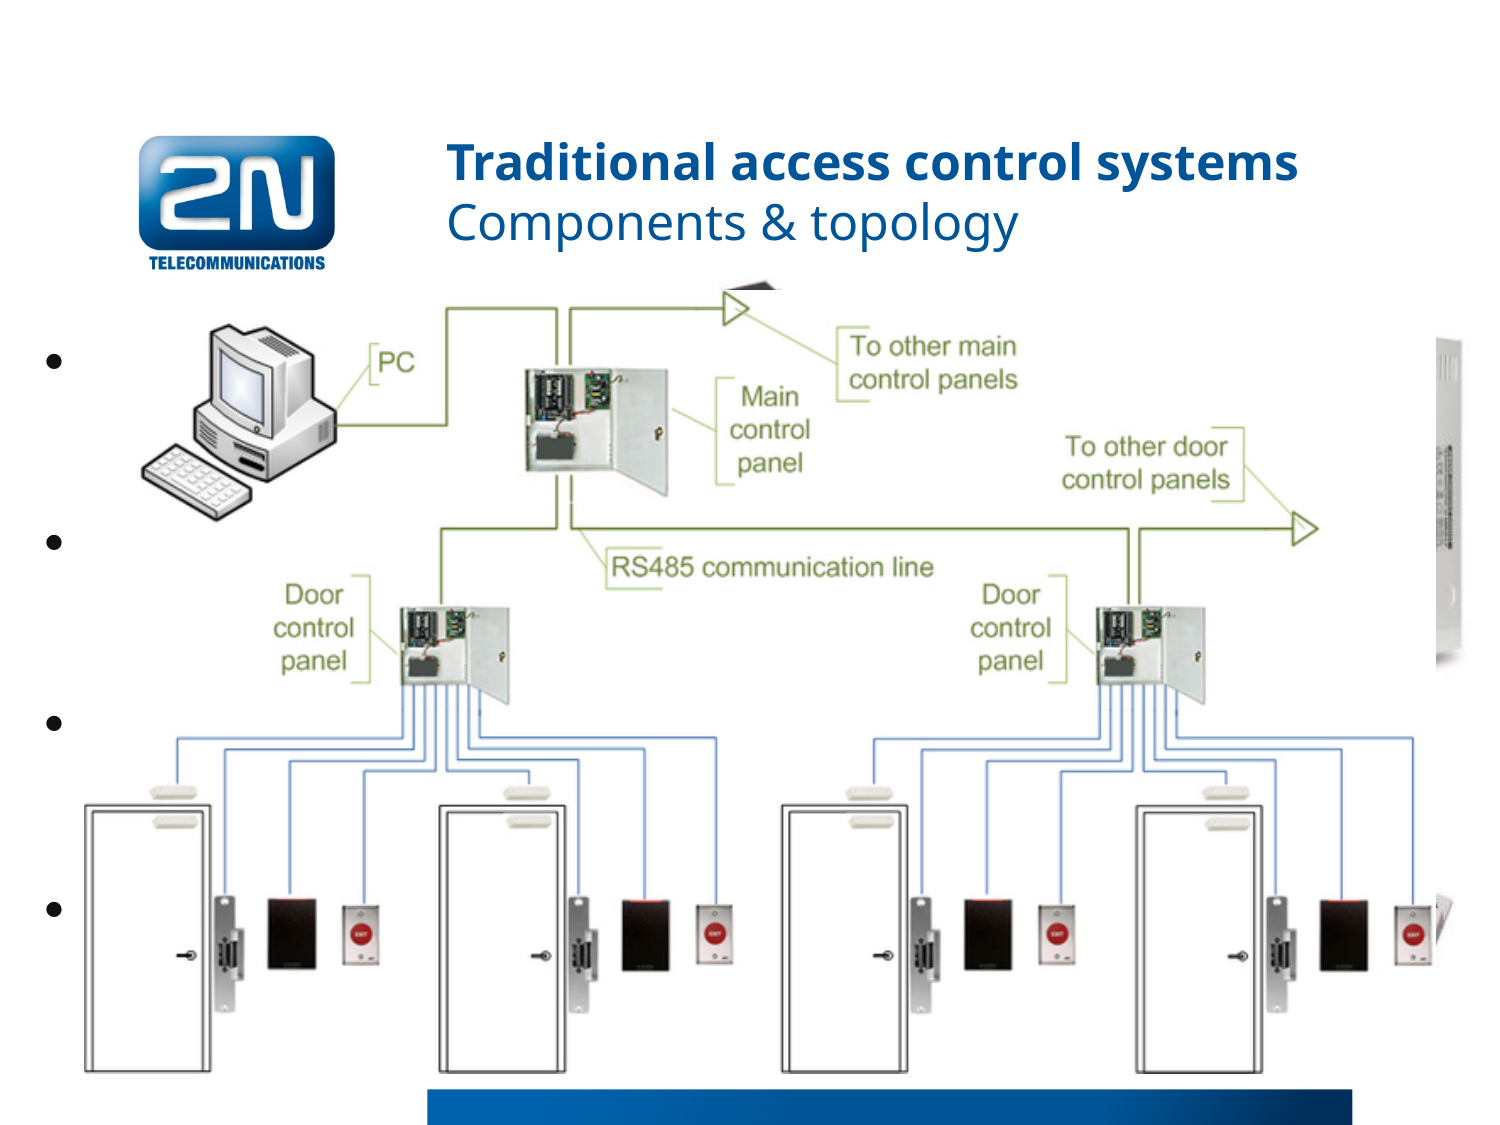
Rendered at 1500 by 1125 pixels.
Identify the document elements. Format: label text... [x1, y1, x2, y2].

picture [0, 0, 1436, 1074]
text_box Traditional access control systems Components & topology [430, 101, 1436, 278]
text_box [430, 278, 1500, 1071]
list Readers Door / Central controller Wiring + Power Peripherals [29, 326, 79, 1059]
picture [316, 1084, 1463, 1125]
